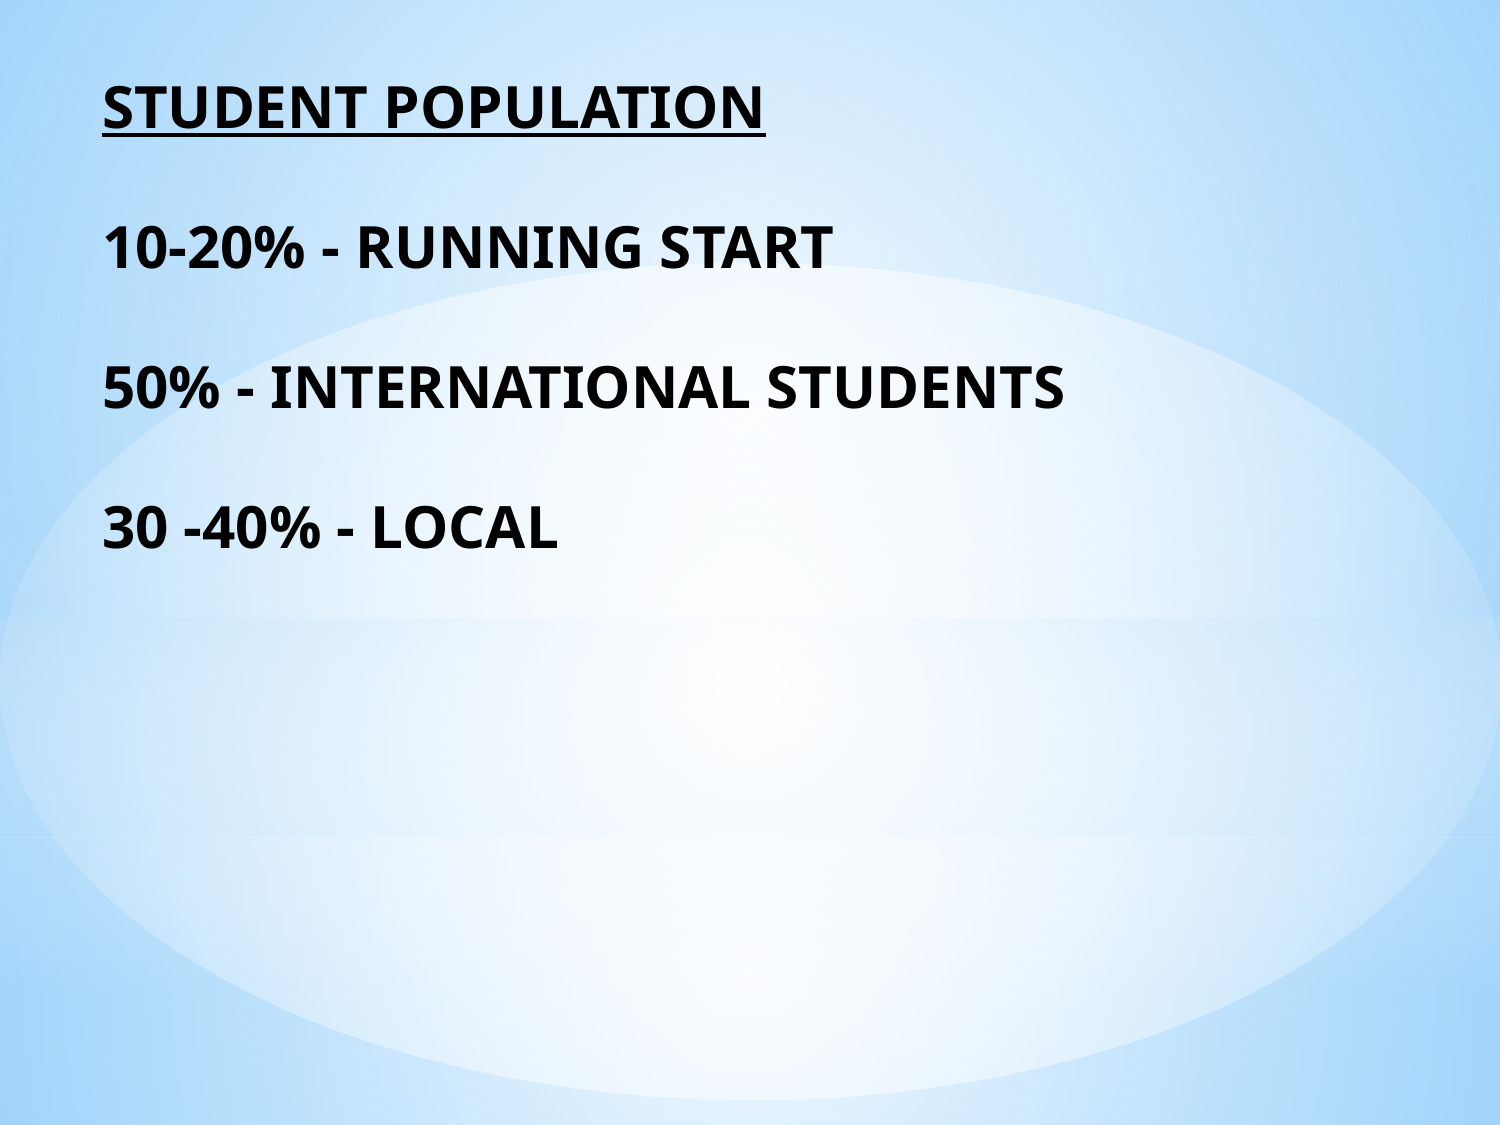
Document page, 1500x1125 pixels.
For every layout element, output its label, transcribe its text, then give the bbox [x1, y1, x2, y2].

text_box STUDENT POPULATION 10-20% - RUNNING START 50% - INTERNATIONAL STUDENTS 30 -40% - LOCAL [87, 62, 1363, 568]
